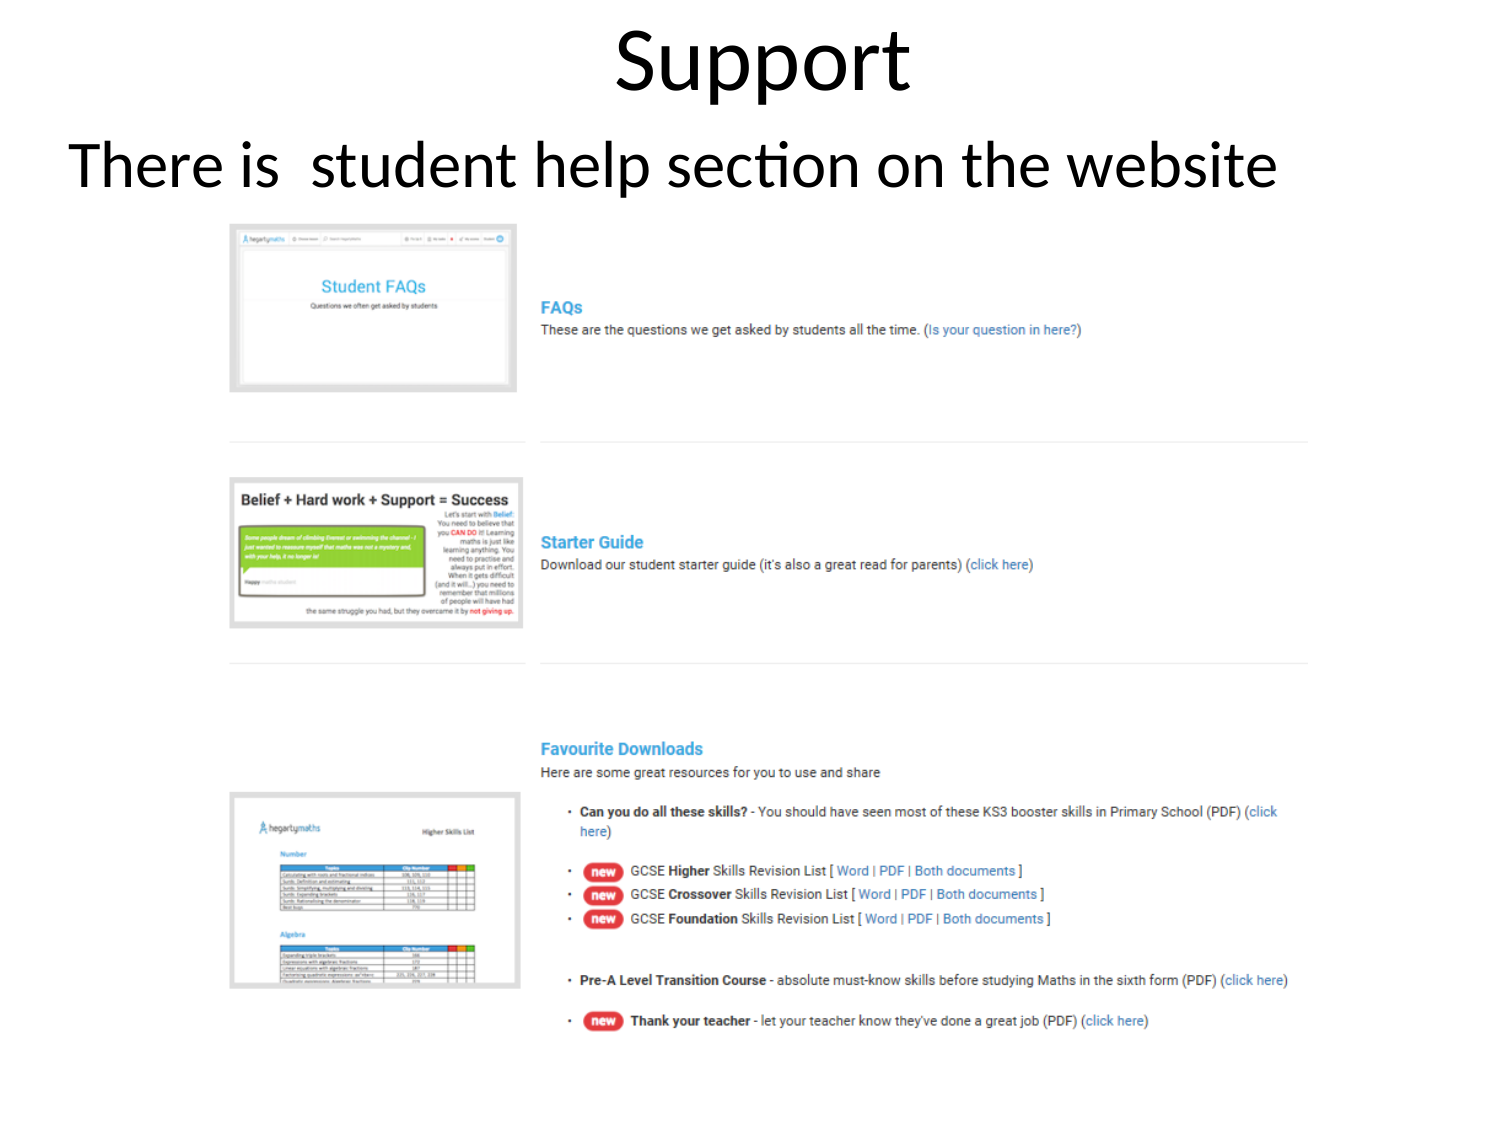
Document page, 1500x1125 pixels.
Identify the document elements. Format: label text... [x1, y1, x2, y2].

title Support [88, 0, 1439, 148]
picture [220, 219, 1309, 1125]
list There is student help section on the website [53, 113, 1404, 857]
